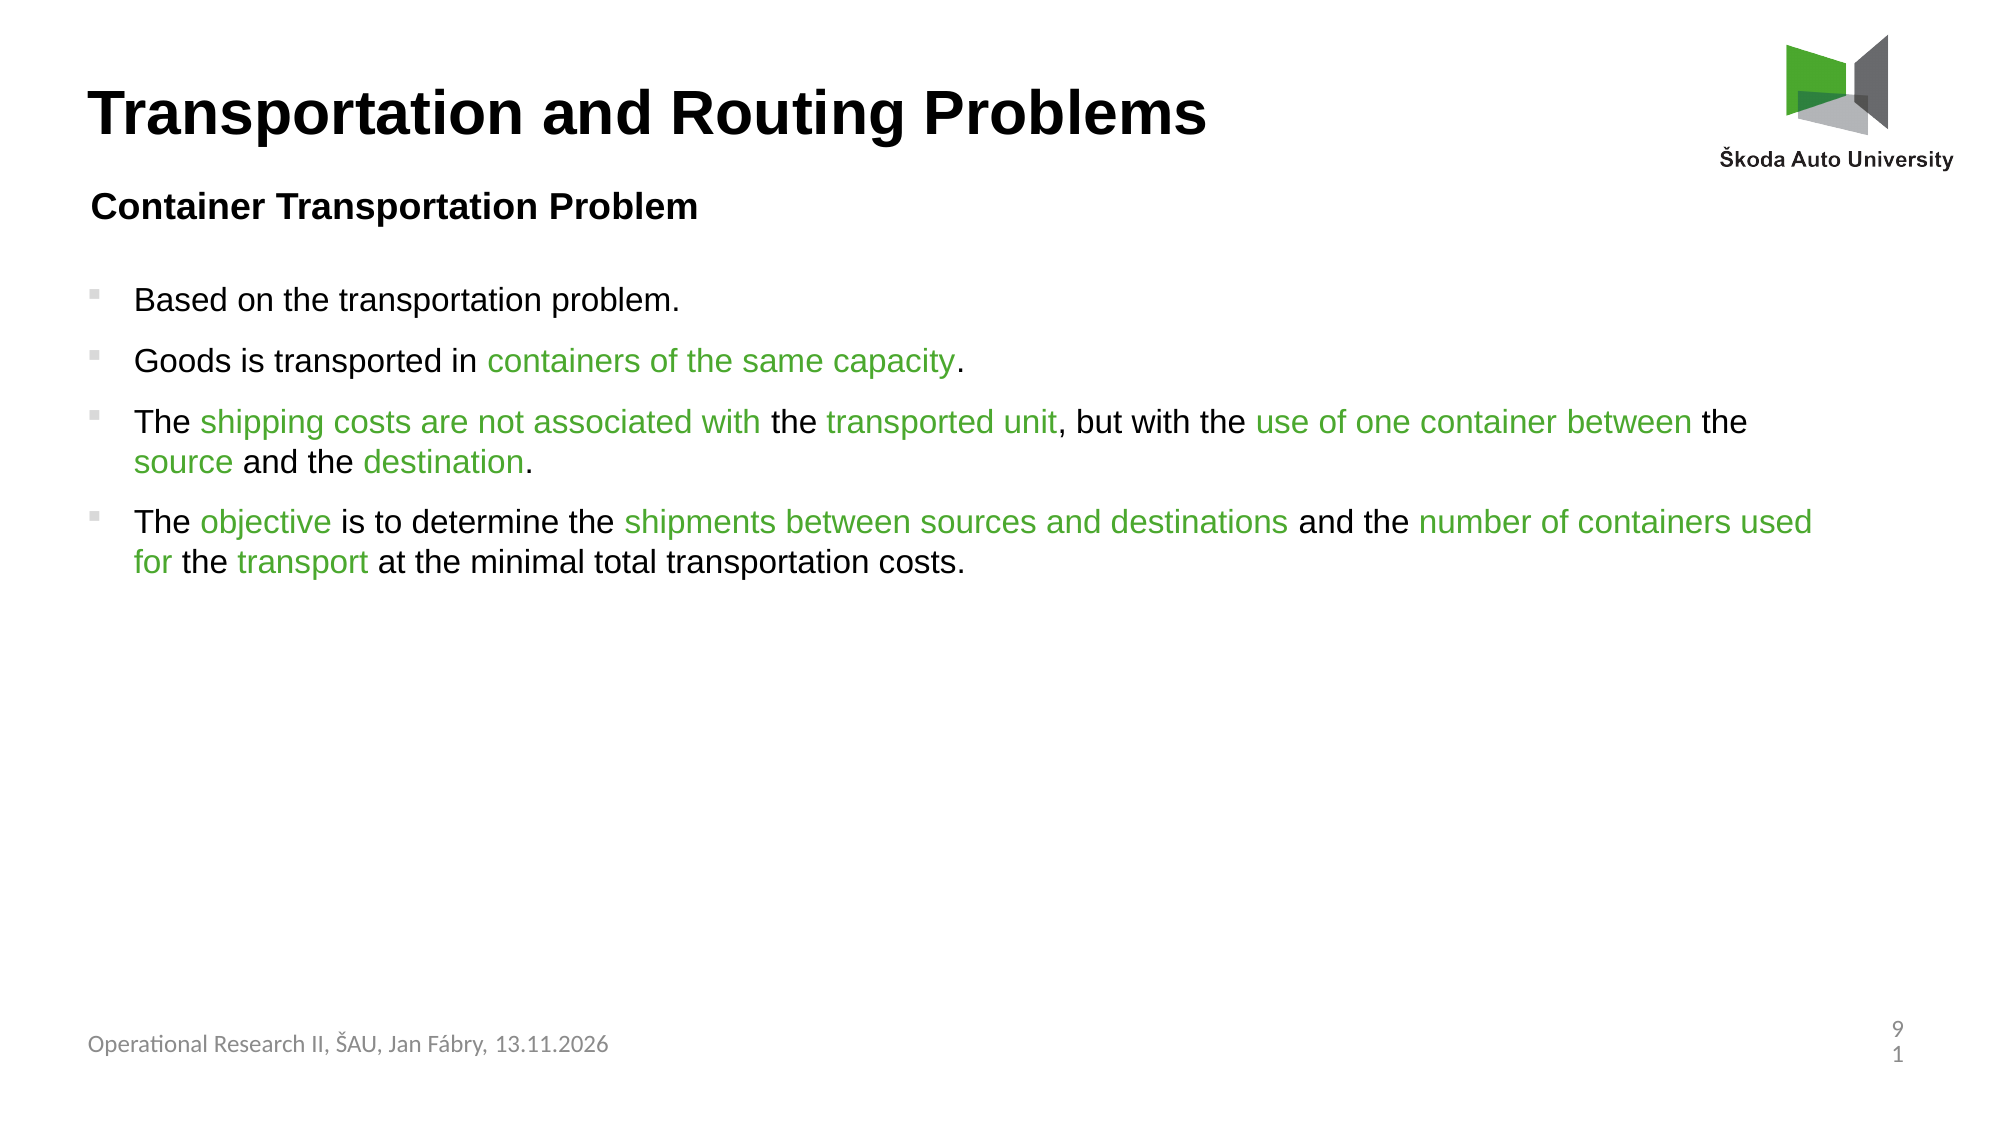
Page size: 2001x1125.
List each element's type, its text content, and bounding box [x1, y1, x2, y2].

slide_number 91 [1876, 1003, 1929, 1053]
picture [1719, 34, 1954, 175]
list Transportation and Routing Problems [72, 72, 1593, 158]
list Container Transportation Problem [75, 174, 1592, 236]
footer Operational Research II, ŠAU, Jan Fábry, 03.03.2025 [72, 1012, 1148, 1073]
list Based on the transportation problem. Goods is transported in containers of the same capacity. The shipping costs are not associated with the transported unit, but with the use of one container between the source and the destination. The objective is to determine the shipments between sources and destinations and the number of containers used for the transport at the minimal total transportation costs. [71, 270, 1846, 890]
